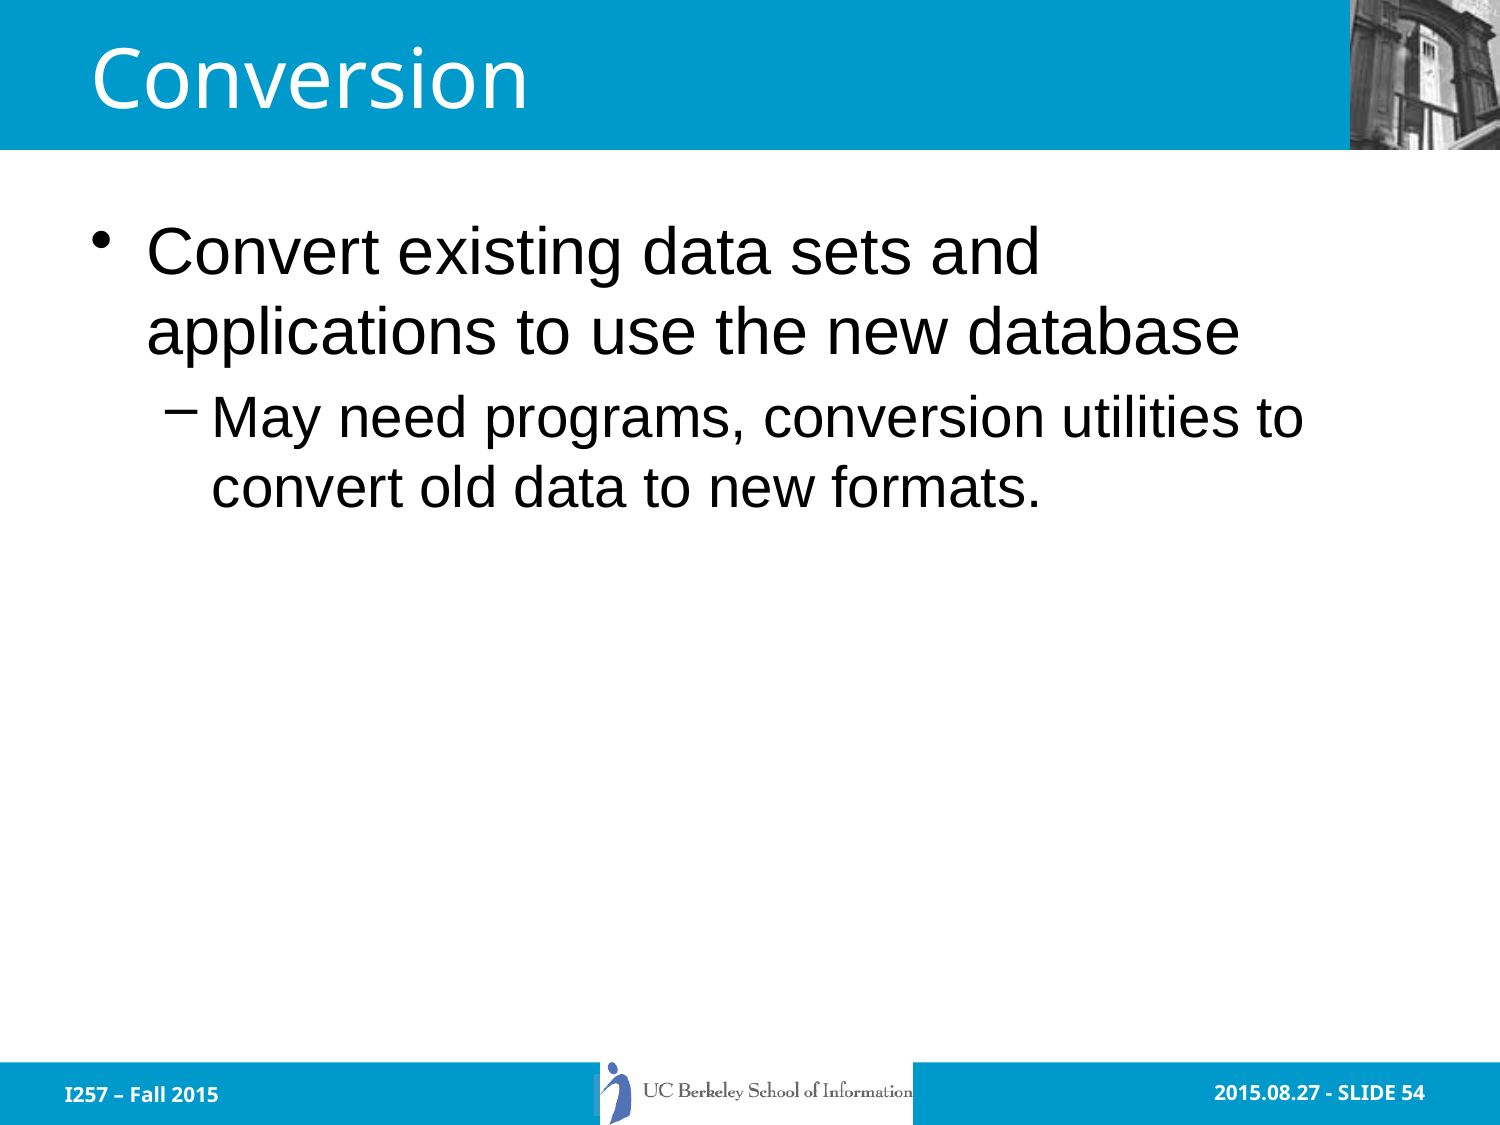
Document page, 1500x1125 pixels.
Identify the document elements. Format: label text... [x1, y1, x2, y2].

title Conversion [75, 0, 1350, 150]
picture [1351, 0, 1500, 150]
list Convert existing data sets and applications to use the new database May need programs, conversion utilities to convert old data to new formats. [75, 200, 1425, 1013]
picture [594, 1062, 912, 1125]
